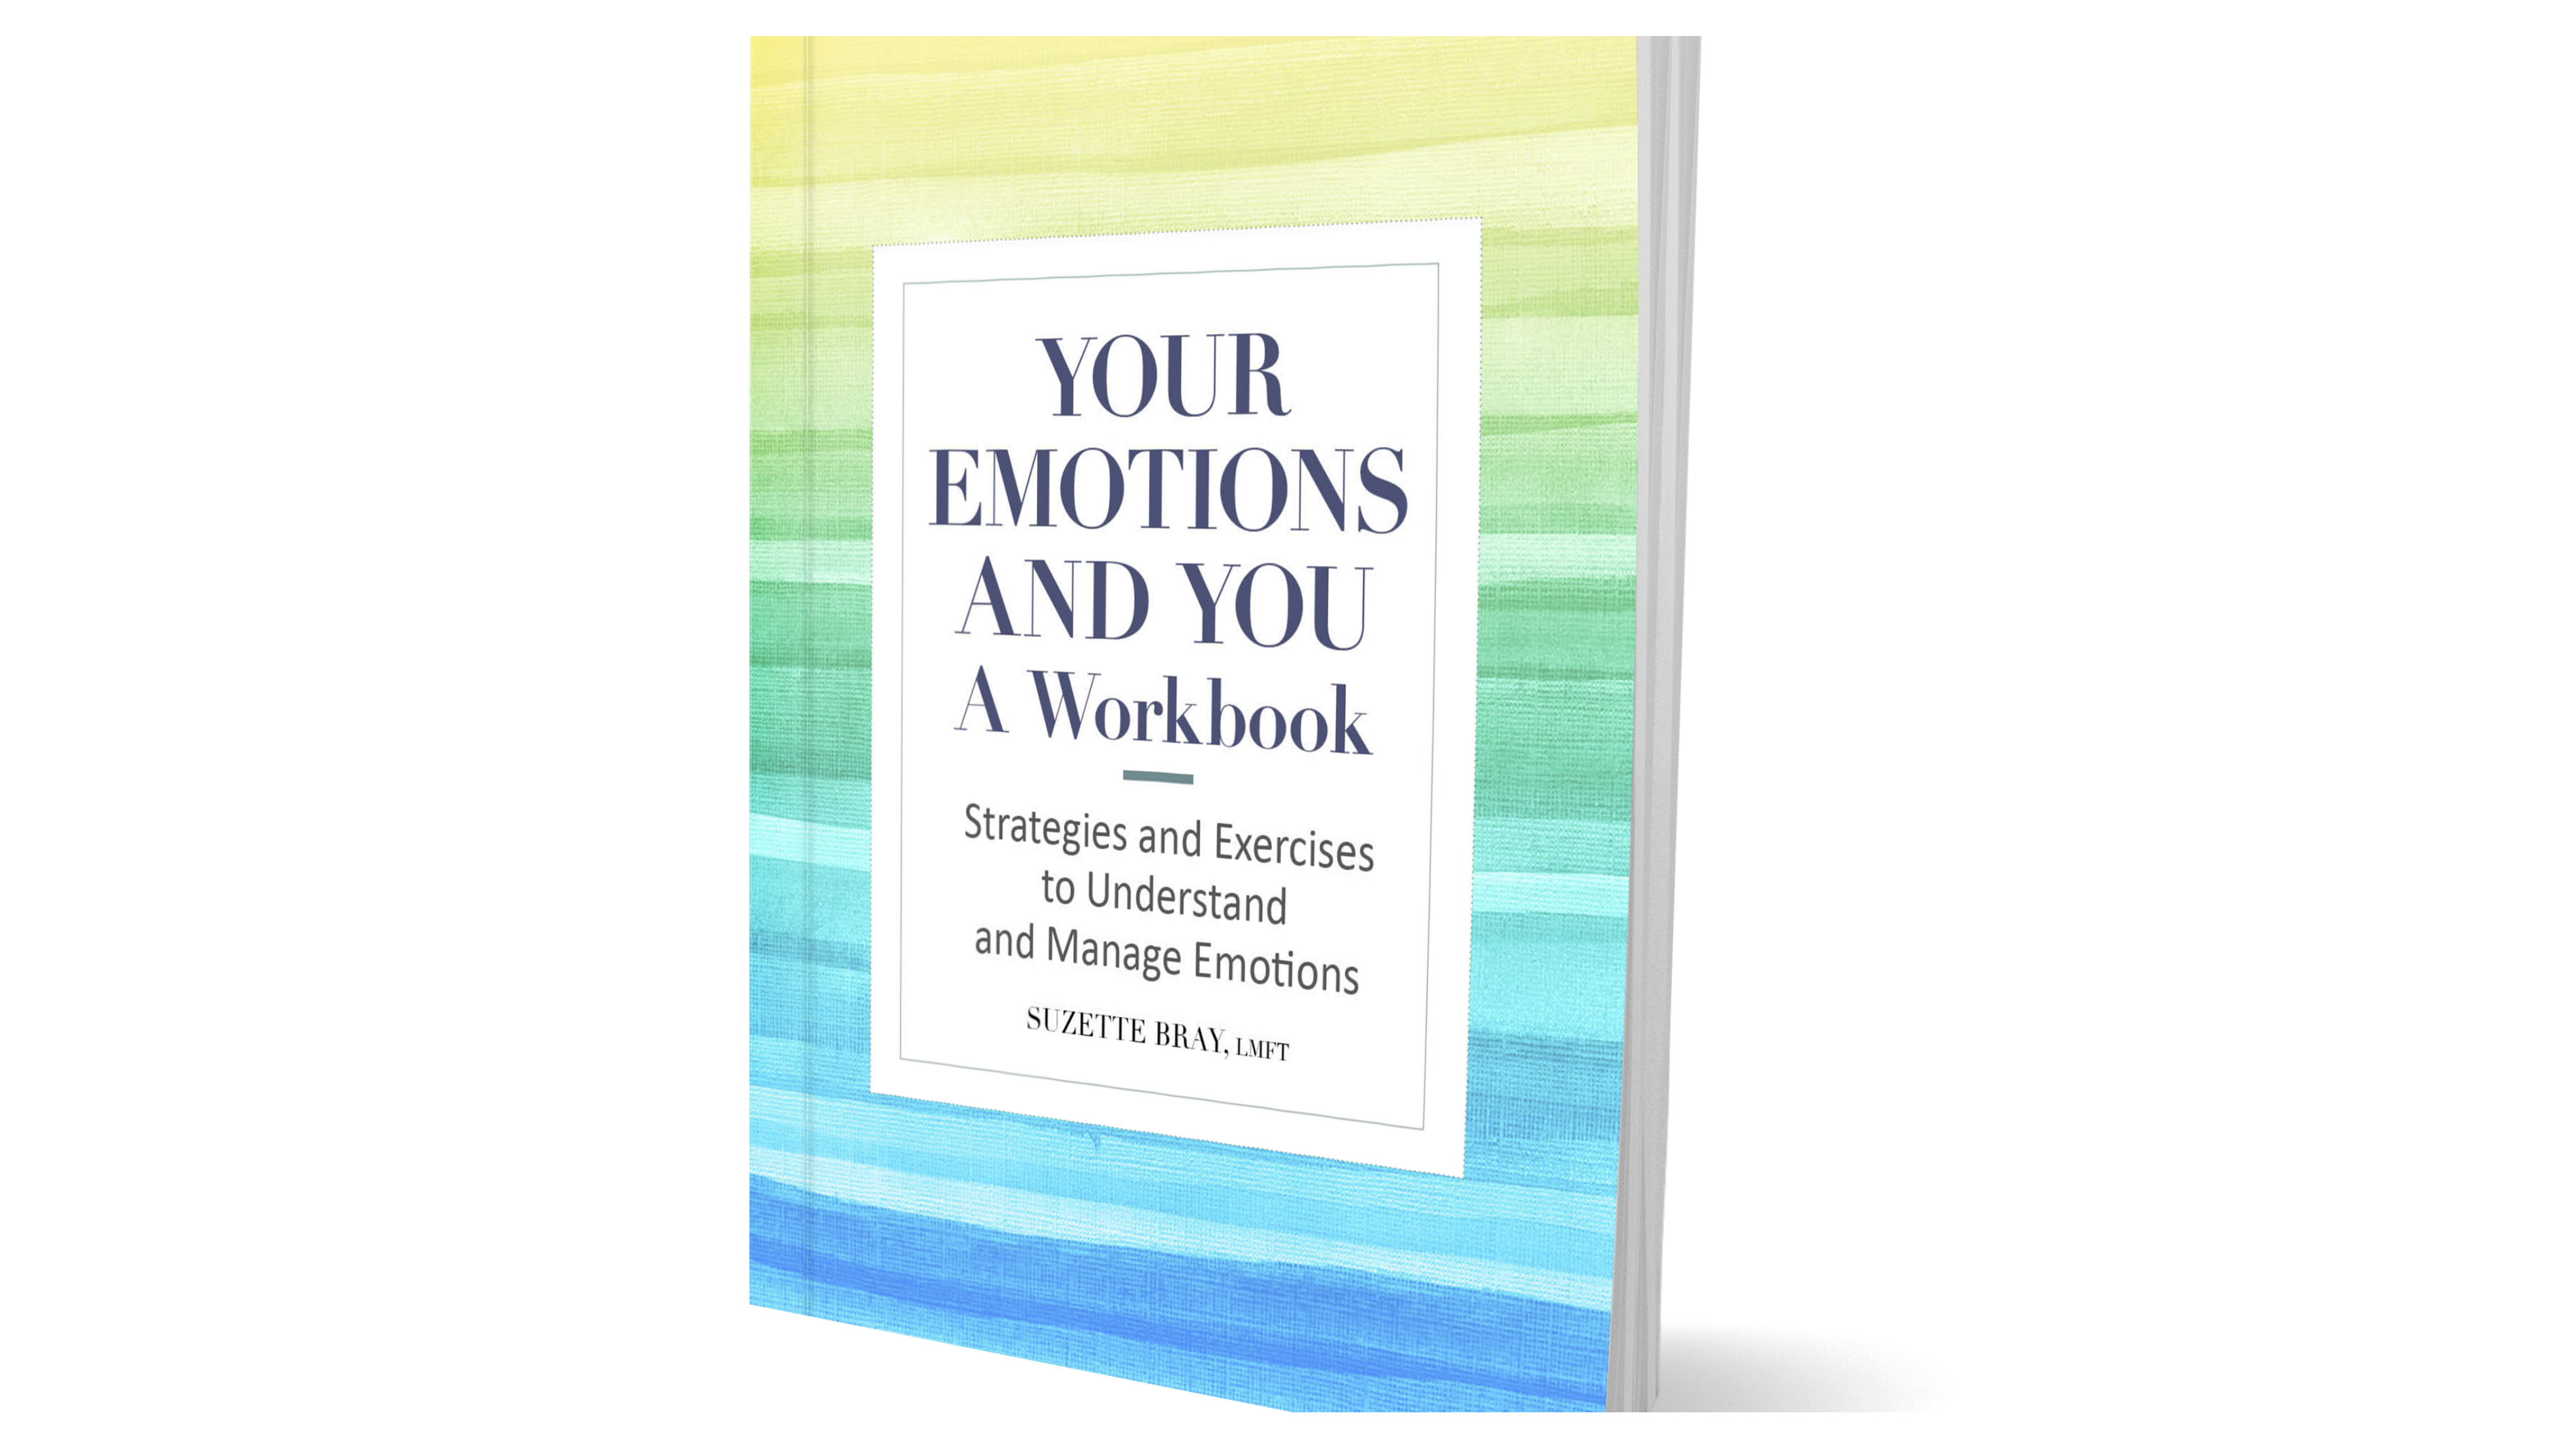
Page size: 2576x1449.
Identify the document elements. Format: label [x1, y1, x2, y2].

picture [618, 36, 2072, 1413]
